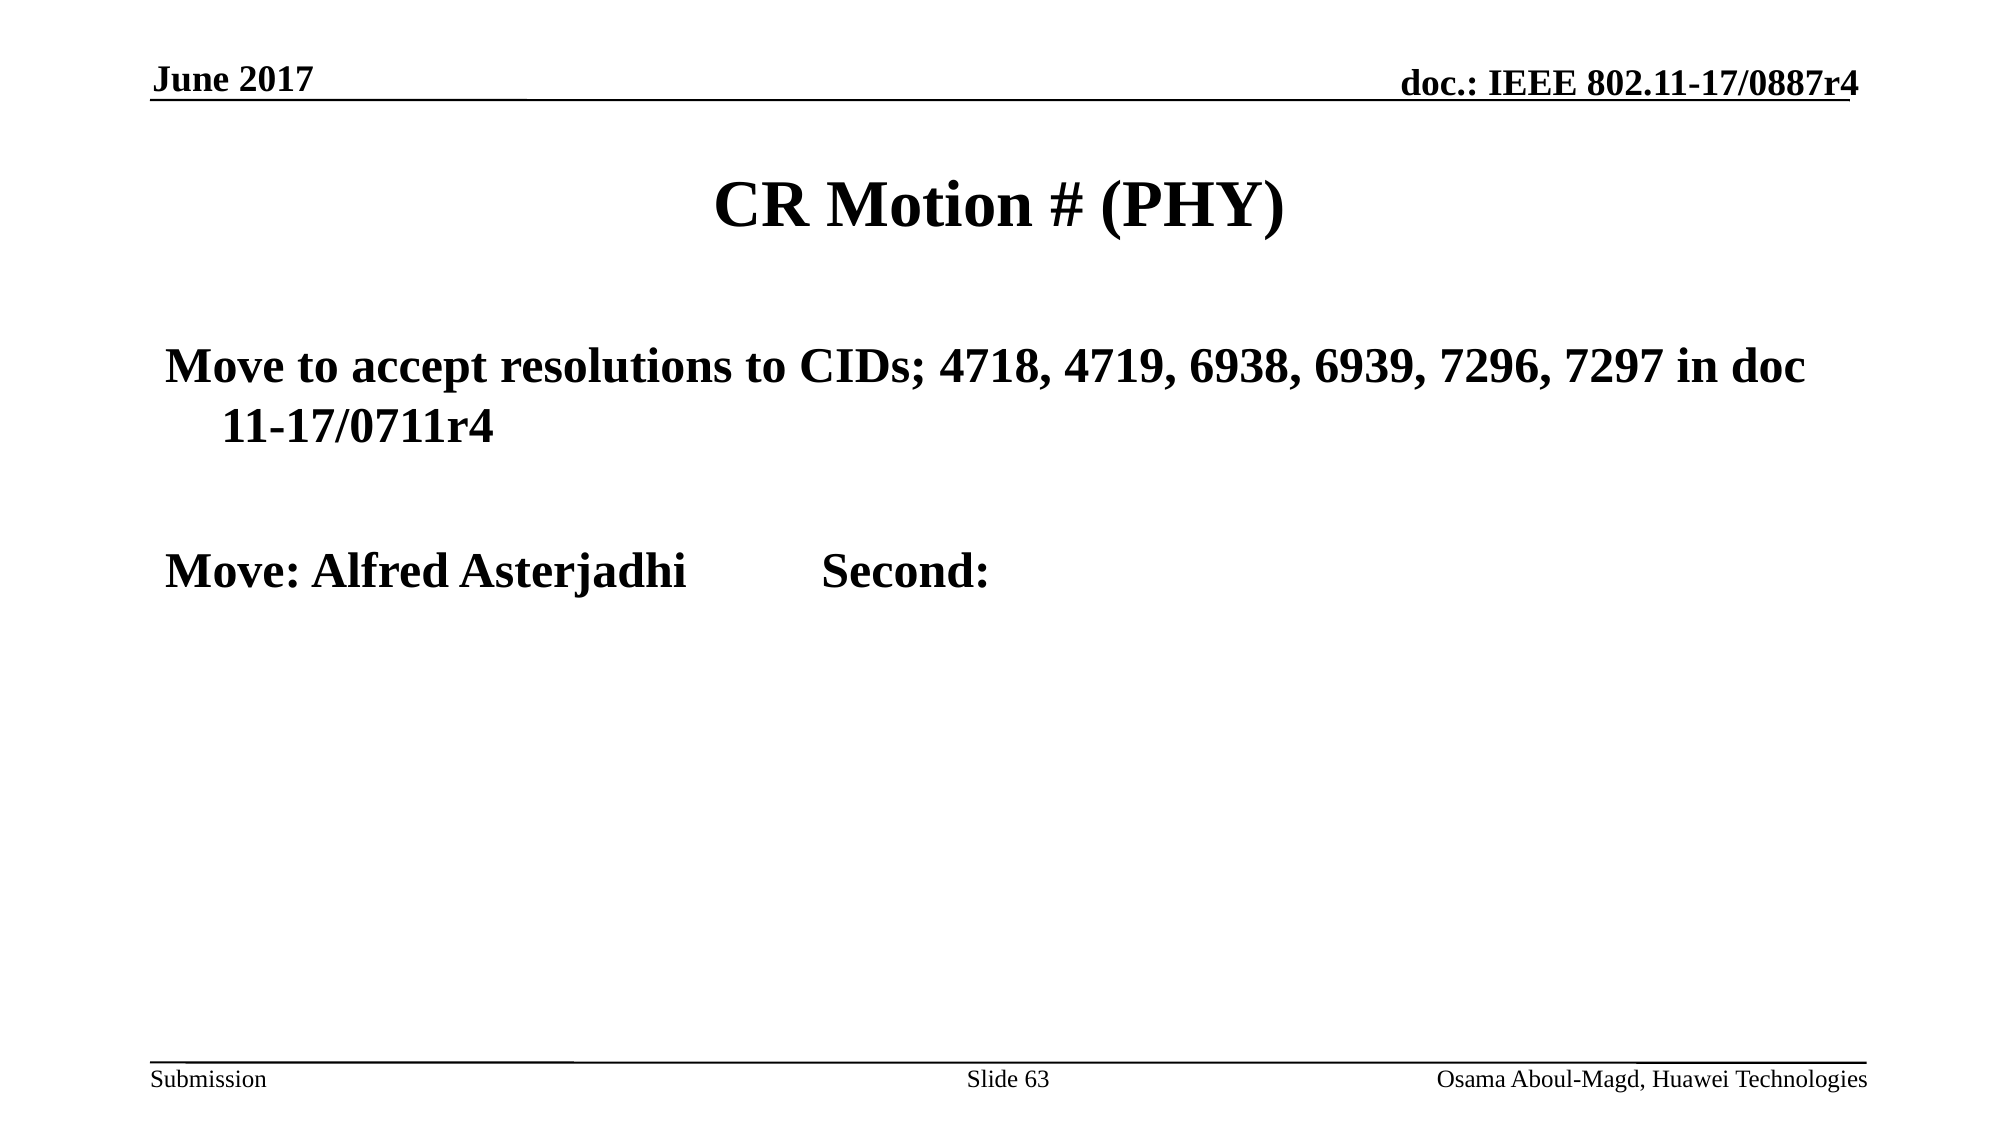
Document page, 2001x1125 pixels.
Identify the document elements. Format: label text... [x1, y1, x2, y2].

title CR Motion # (PHY) [149, 112, 1850, 288]
slide_number Slide 63 [950, 1061, 1067, 1123]
footer Osama Aboul-Magd, Huawei Technologies [1171, 1061, 1869, 1093]
list Move to accept resolutions to CIDs; 4718, 4719, 6938, 6939, 7296, 7297 in doc 11-17/0711r4 Move: Alfred Asterjadhi Second: [149, 324, 1850, 1000]
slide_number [152, 54, 563, 100]
